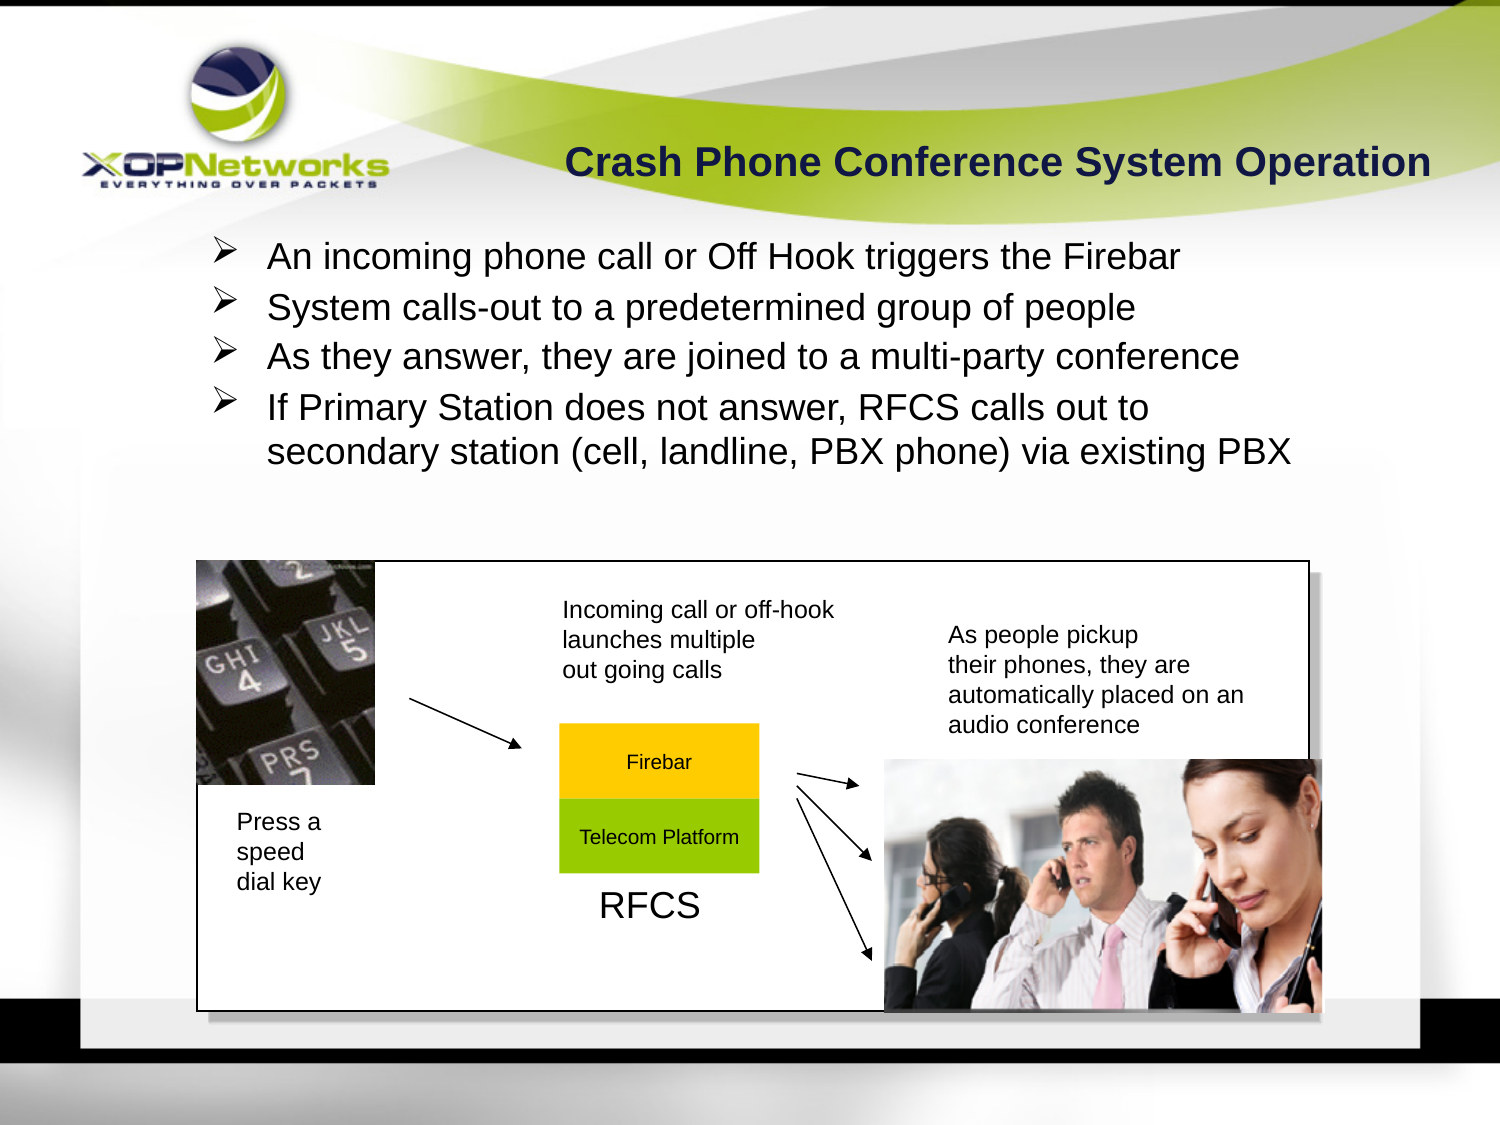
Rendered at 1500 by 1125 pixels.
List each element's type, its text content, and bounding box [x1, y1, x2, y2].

picture [0, 0, 1500, 1125]
text_box An incoming phone call or Off Hook triggers the Firebar System calls-out to a predetermined group of people As they answer, they are joined to a multi-party conference If Primary Station does not answer, RFCS calls out to secondary station (cell, landline, PBX phone) via existing PBX [195, 224, 1346, 482]
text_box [196, 560, 1326, 1013]
text_box Crash Phone Conference System Operation [549, 112, 1450, 208]
